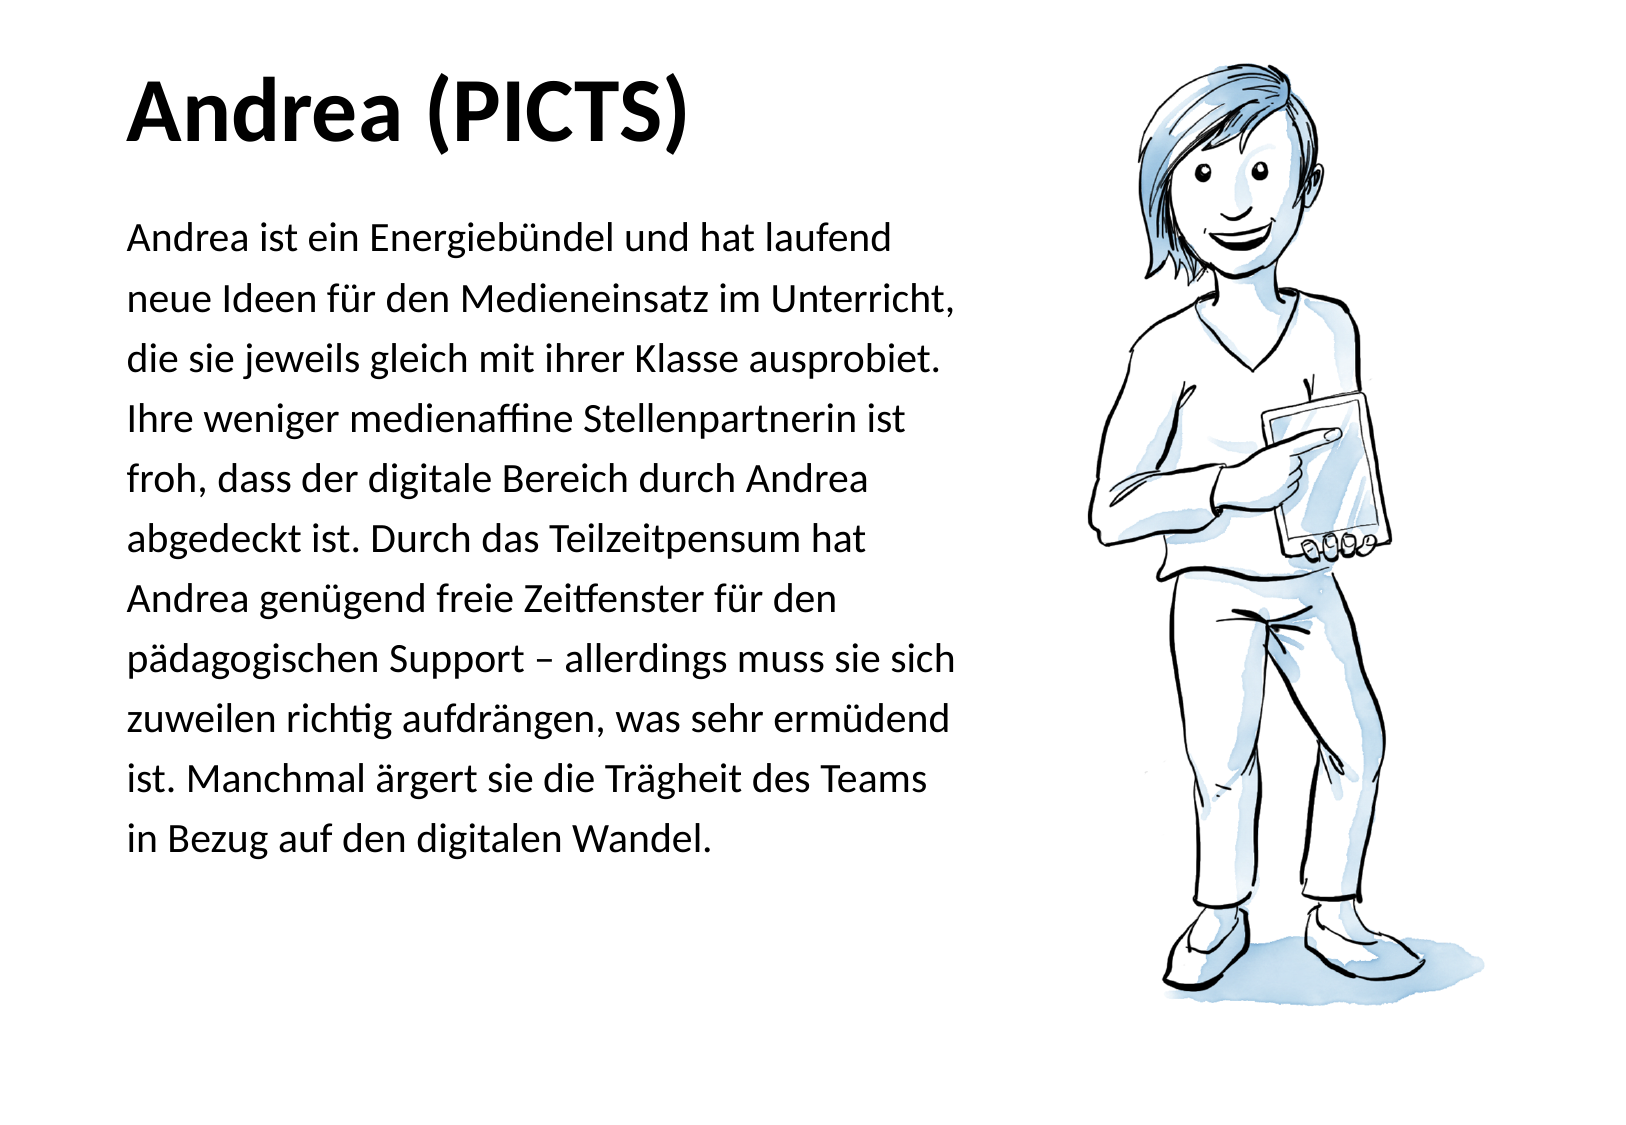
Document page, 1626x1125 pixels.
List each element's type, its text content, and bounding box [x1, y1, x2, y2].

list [1068, 59, 1491, 1014]
list Andrea ist ein Energiebündel und hat laufend neue Ideen für den Medieneinsatz im Unterricht, die sie jeweils gleich mit ihrer Klasse ausprobiet. Ihre weniger medienaffine Stellenpartnerin ist froh, dass der digitale Bereich durch Andrea abgedeckt ist. Durch das Teilzeitpensum hat Andrea genügend freie Zeitfenster für den pädagogischen Support – allerdings muss sie sich zuweilen richtig aufdrängen, was sehr ermüdend ist. Manchmal ärgert sie die Trägheit des Teams in Bezug auf den digitalen Wandel. [111, 192, 974, 1109]
title Andrea (PICTS) [111, 59, 956, 164]
